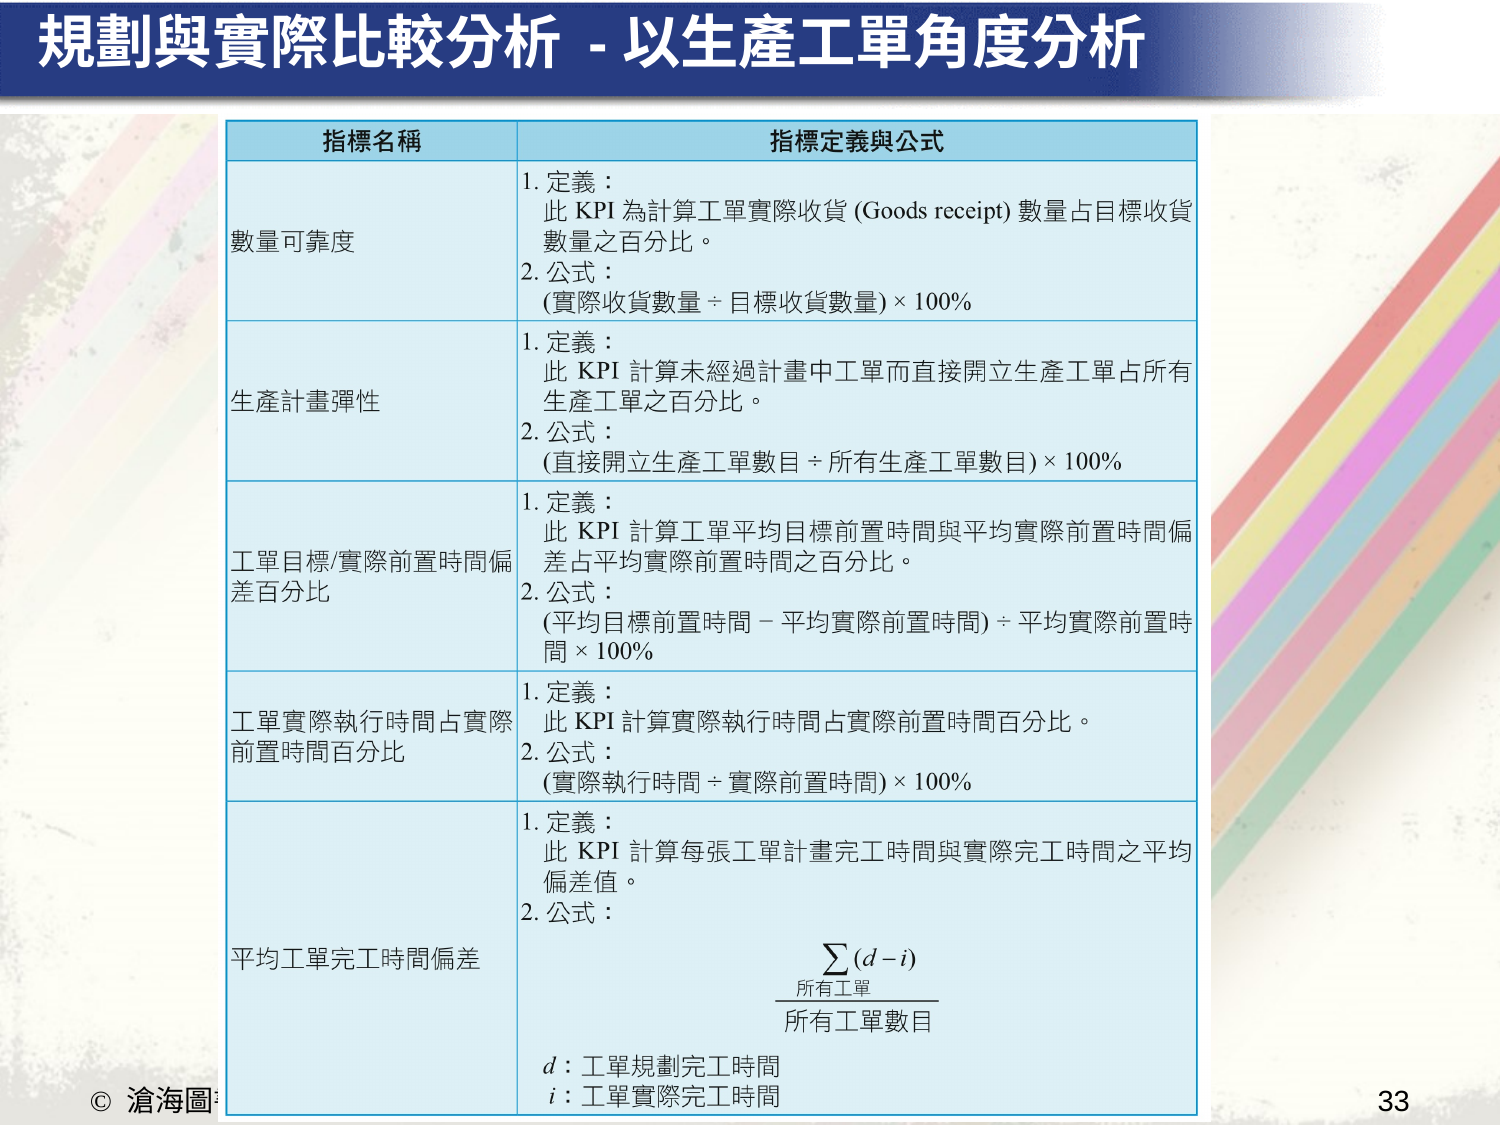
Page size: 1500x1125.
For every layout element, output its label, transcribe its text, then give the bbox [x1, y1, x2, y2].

picture [0, 0, 1500, 1125]
title 規劃與實際比較分析 -以生產工單角度分析 [37, 0, 1425, 93]
slide_number 33 [1215, 1074, 1425, 1125]
